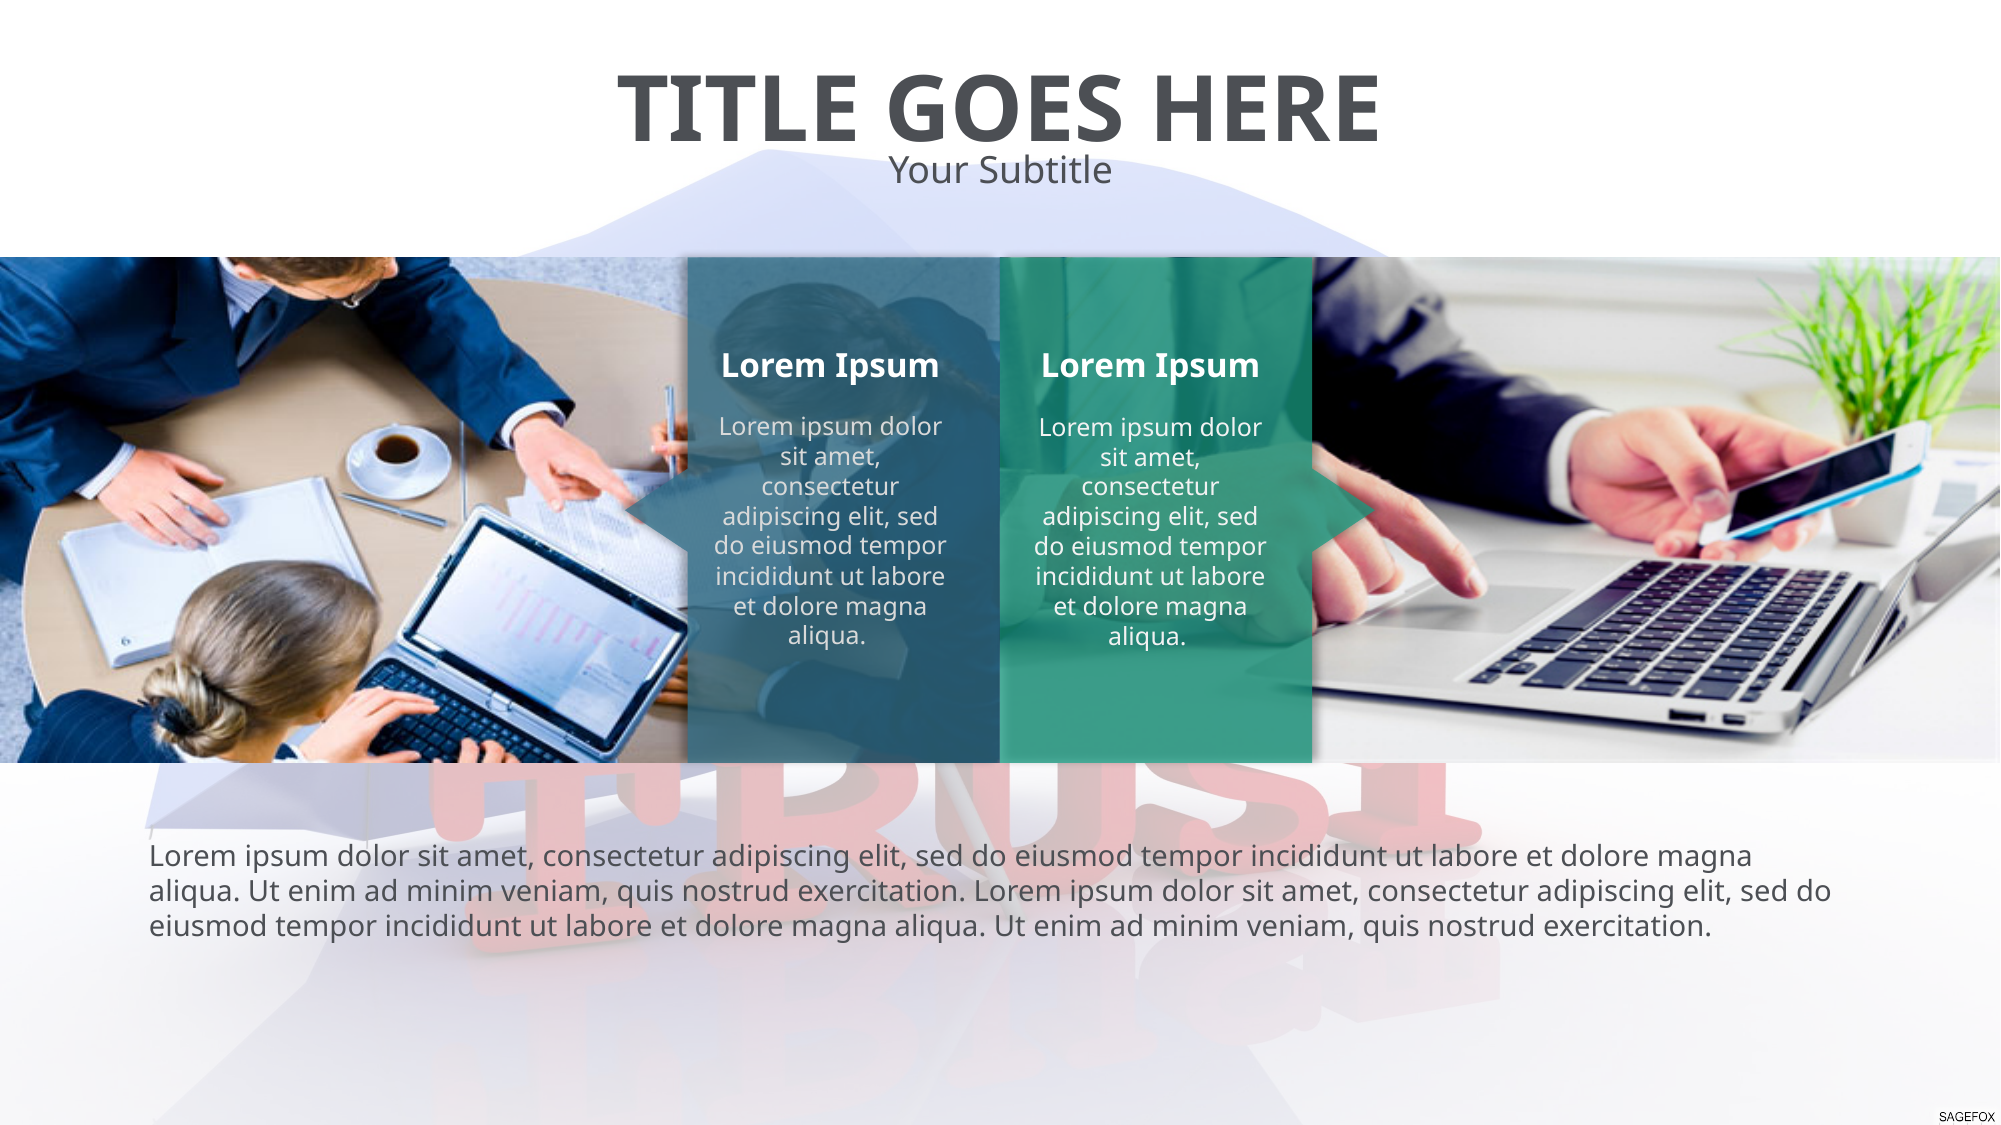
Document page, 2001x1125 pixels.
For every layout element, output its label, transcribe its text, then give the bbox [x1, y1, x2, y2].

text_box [708, 342, 953, 593]
text_box [998, 256, 1377, 765]
picture [1936, 1111, 1997, 1125]
text_box Lorem ipsum dolor sit amet, consectetur adipiscing elit, sed do eiusmod tempor incididunt ut labore et dolore magna aliqua. Ut enim ad minim veniam, quis nostrud exercitation. Lorem ipsum dolor sit amet, consectetur adipiscing elit, sed do eiusmod tempor incididunt ut labore et dolore magna aliqua. Ut enim ad minim veniam, quis nostrud exercitation. [134, 830, 1866, 950]
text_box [1029, 343, 1273, 593]
text_box [1324, 256, 2000, 764]
text_box [622, 256, 998, 765]
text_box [548, 42, 1452, 199]
text_box [0, 256, 675, 764]
